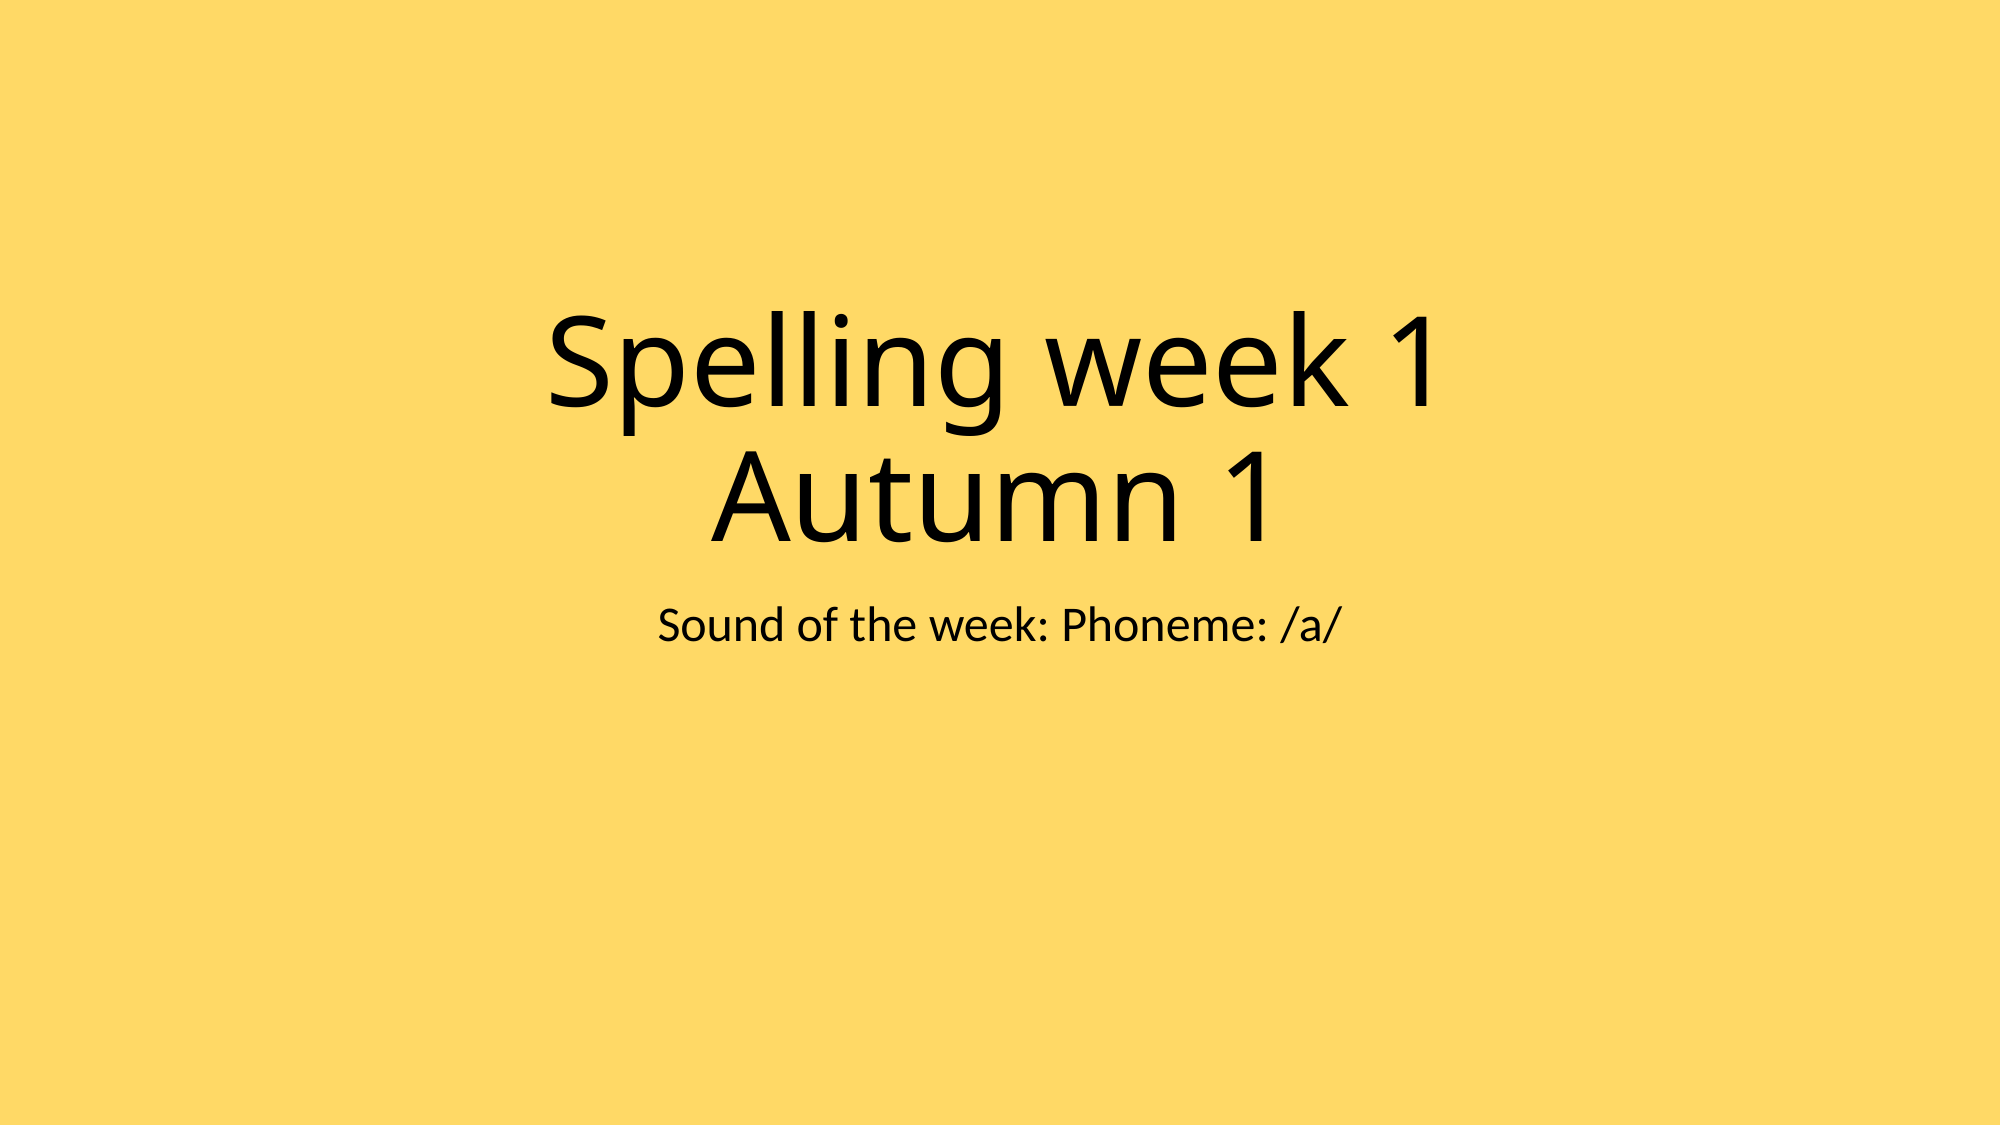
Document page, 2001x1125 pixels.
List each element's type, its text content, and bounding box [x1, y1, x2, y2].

subtitle Sound of the week: Phoneme: /a/ [249, 590, 1750, 863]
title Spelling week 1 Autumn 1 [249, 184, 1750, 576]
